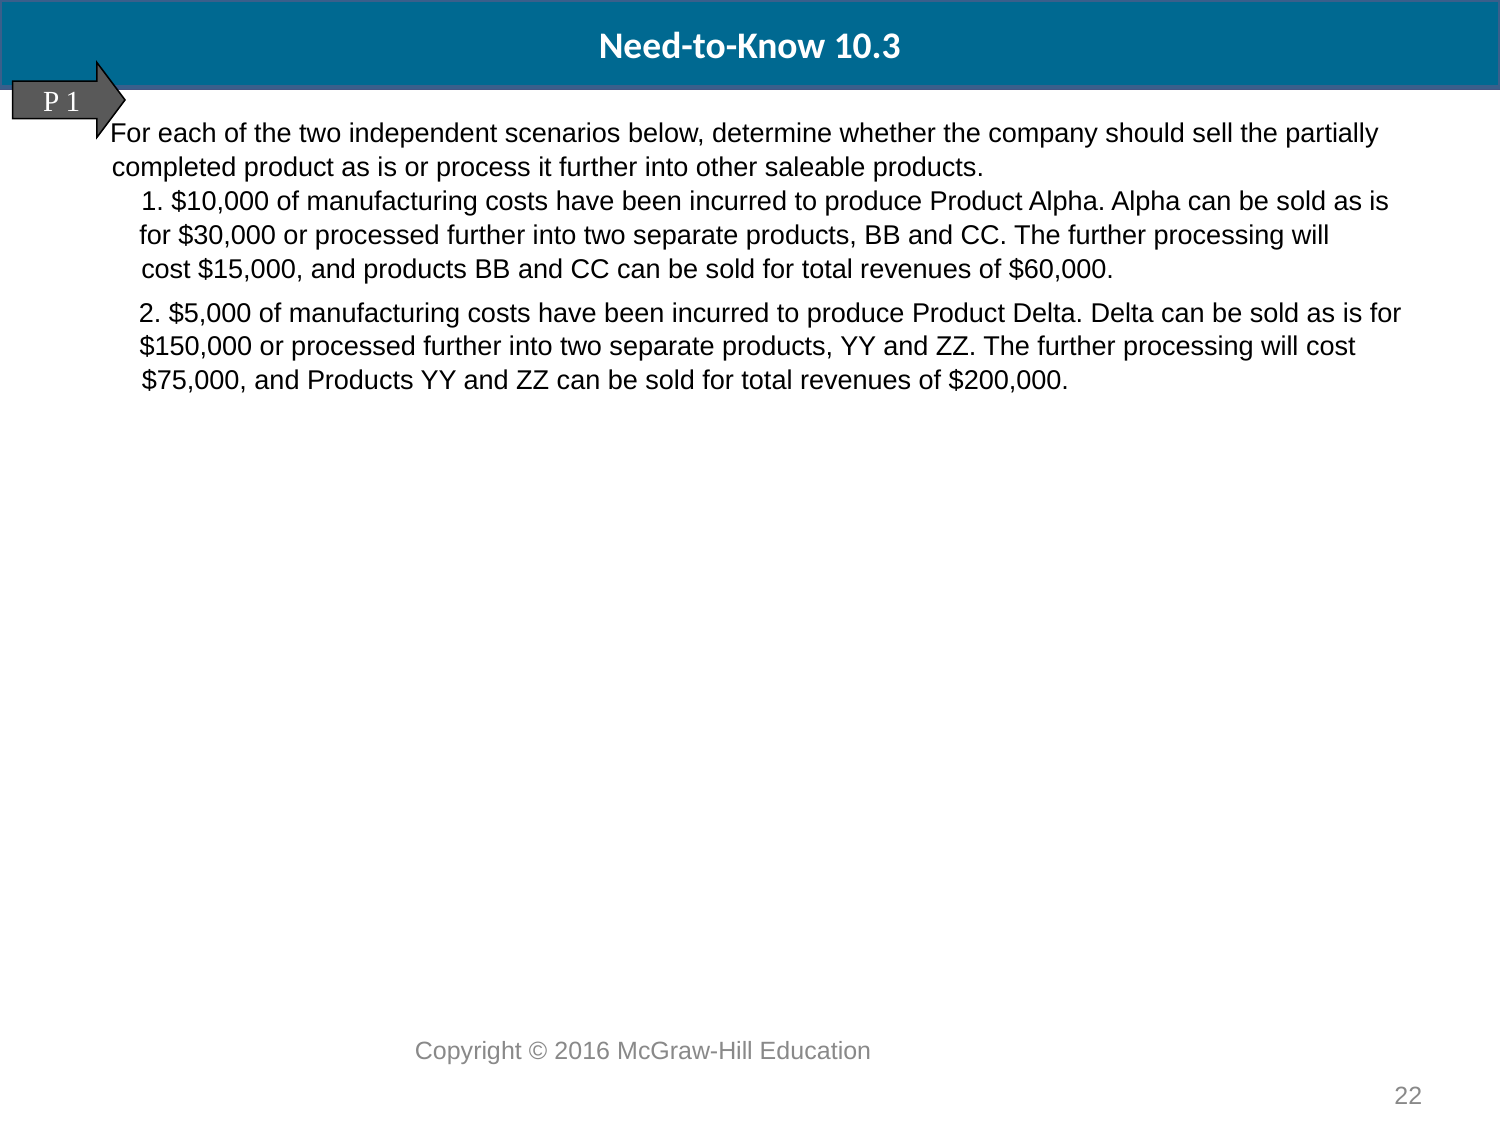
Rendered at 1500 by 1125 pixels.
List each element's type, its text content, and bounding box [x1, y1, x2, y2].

text_box $75,000, and Products YY and ZZ can be sold for total revenues of $200,000. [141, 362, 1068, 396]
text_box For each of the two independent scenarios below, determine whether the company should sell the partially [109, 115, 1378, 149]
text_box $150,000 or processed further into two separate products, YY and ZZ. The further processing will cost [139, 328, 1355, 362]
text_box for $30,000 or processed further into two separate products, BB and CC. The further processing will [139, 217, 1329, 250]
text_box Need-to-Know 10.3 [0, 0, 1500, 89]
text_box completed product as is or process it further into other saleable products. [111, 149, 984, 183]
text_box cost $15,000, and products BB and CC can be sold for total revenues of $60,000. [141, 251, 1114, 284]
slide_number 22 [1337, 1065, 1438, 1125]
text_box 2. $5,000 of manufacturing costs have been incurred to produce Product Delta. Delta can be sold as is for [138, 294, 1401, 328]
footer Copyright © 2016 McGraw-Hill Education [399, 1037, 1250, 1063]
text_box P 1 [12, 62, 126, 138]
text_box 1. $10,000 of manufacturing costs have been incurred to produce Product Alpha. Alpha can be sold as is [141, 183, 1388, 217]
